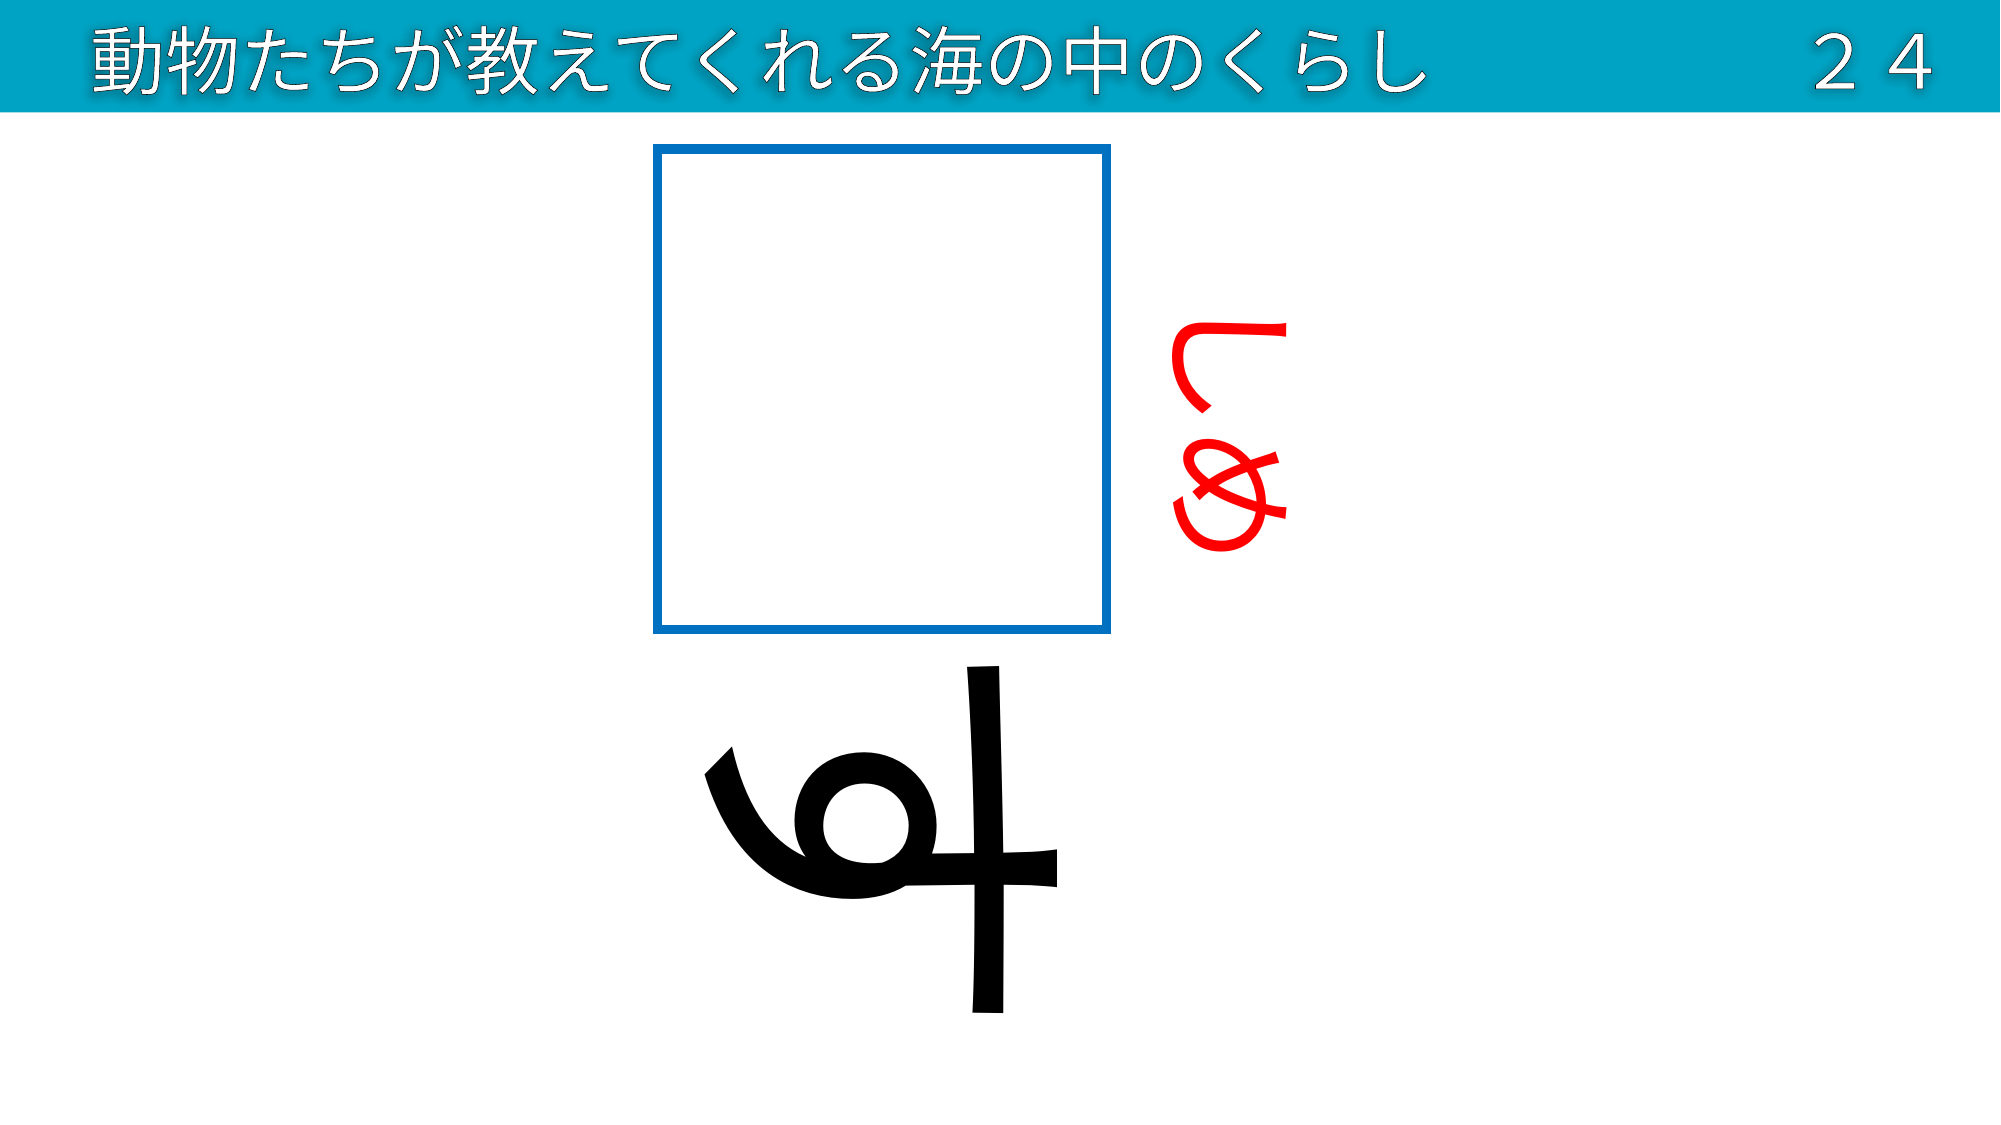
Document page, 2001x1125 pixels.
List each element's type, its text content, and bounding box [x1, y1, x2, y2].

text_box 示す [616, 195, 1152, 1125]
text_box 動物たちが教えてくれる海の中のくらし [75, 6, 1461, 112]
text_box しめ [1152, 275, 1325, 569]
text_box [0, 0, 2000, 113]
text_box ２４ [1782, 6, 1963, 112]
text_box [656, 148, 1107, 631]
